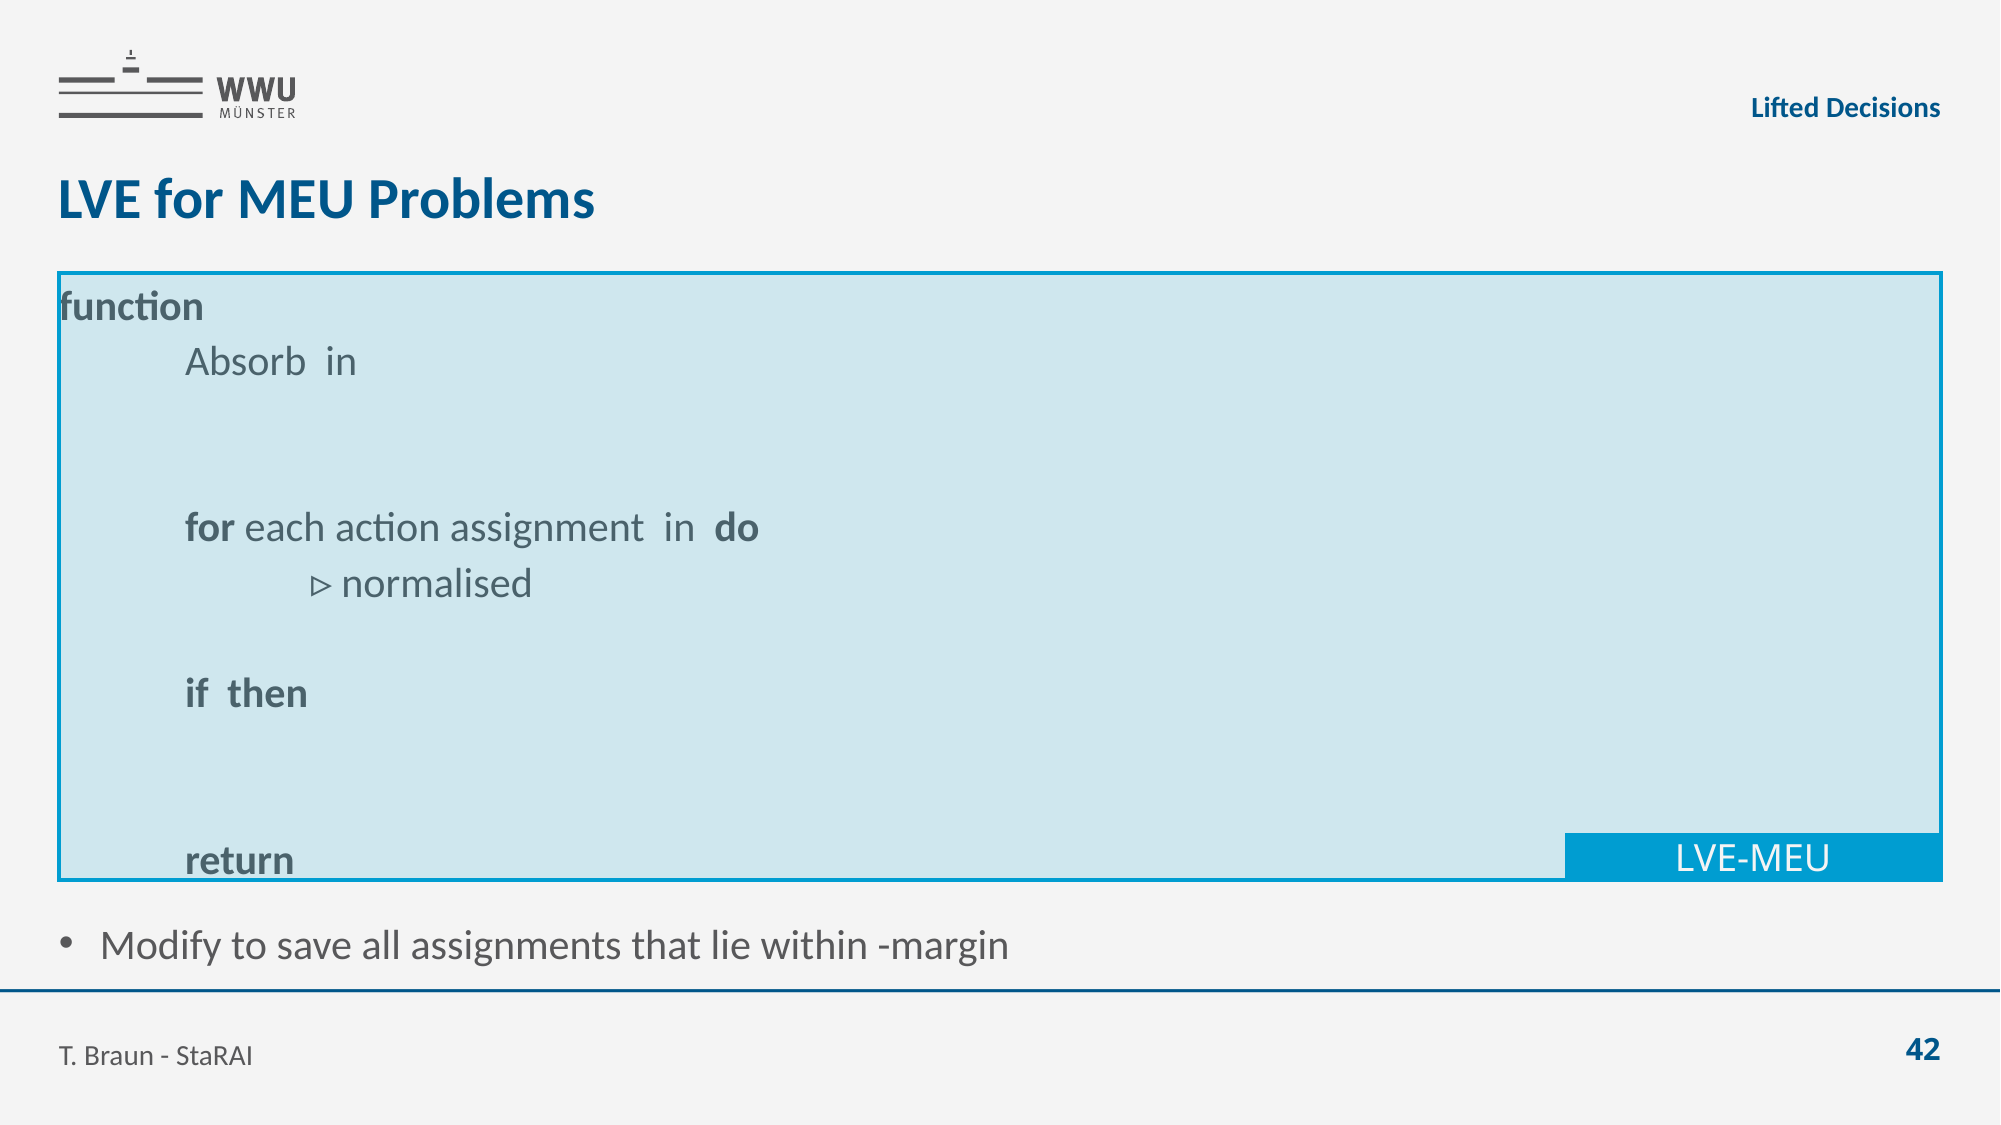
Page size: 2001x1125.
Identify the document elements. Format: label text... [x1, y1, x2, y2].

text_box LVE-MEU [1565, 833, 1942, 881]
text_box [58, 273, 1941, 880]
slide_number 42 [1822, 1012, 1941, 1072]
title LVE for MEU Problems [58, 148, 1941, 243]
footer T. Braun - StaRAI [58, 1012, 1440, 1072]
slide_number Lifted Decisions [589, 63, 1941, 123]
